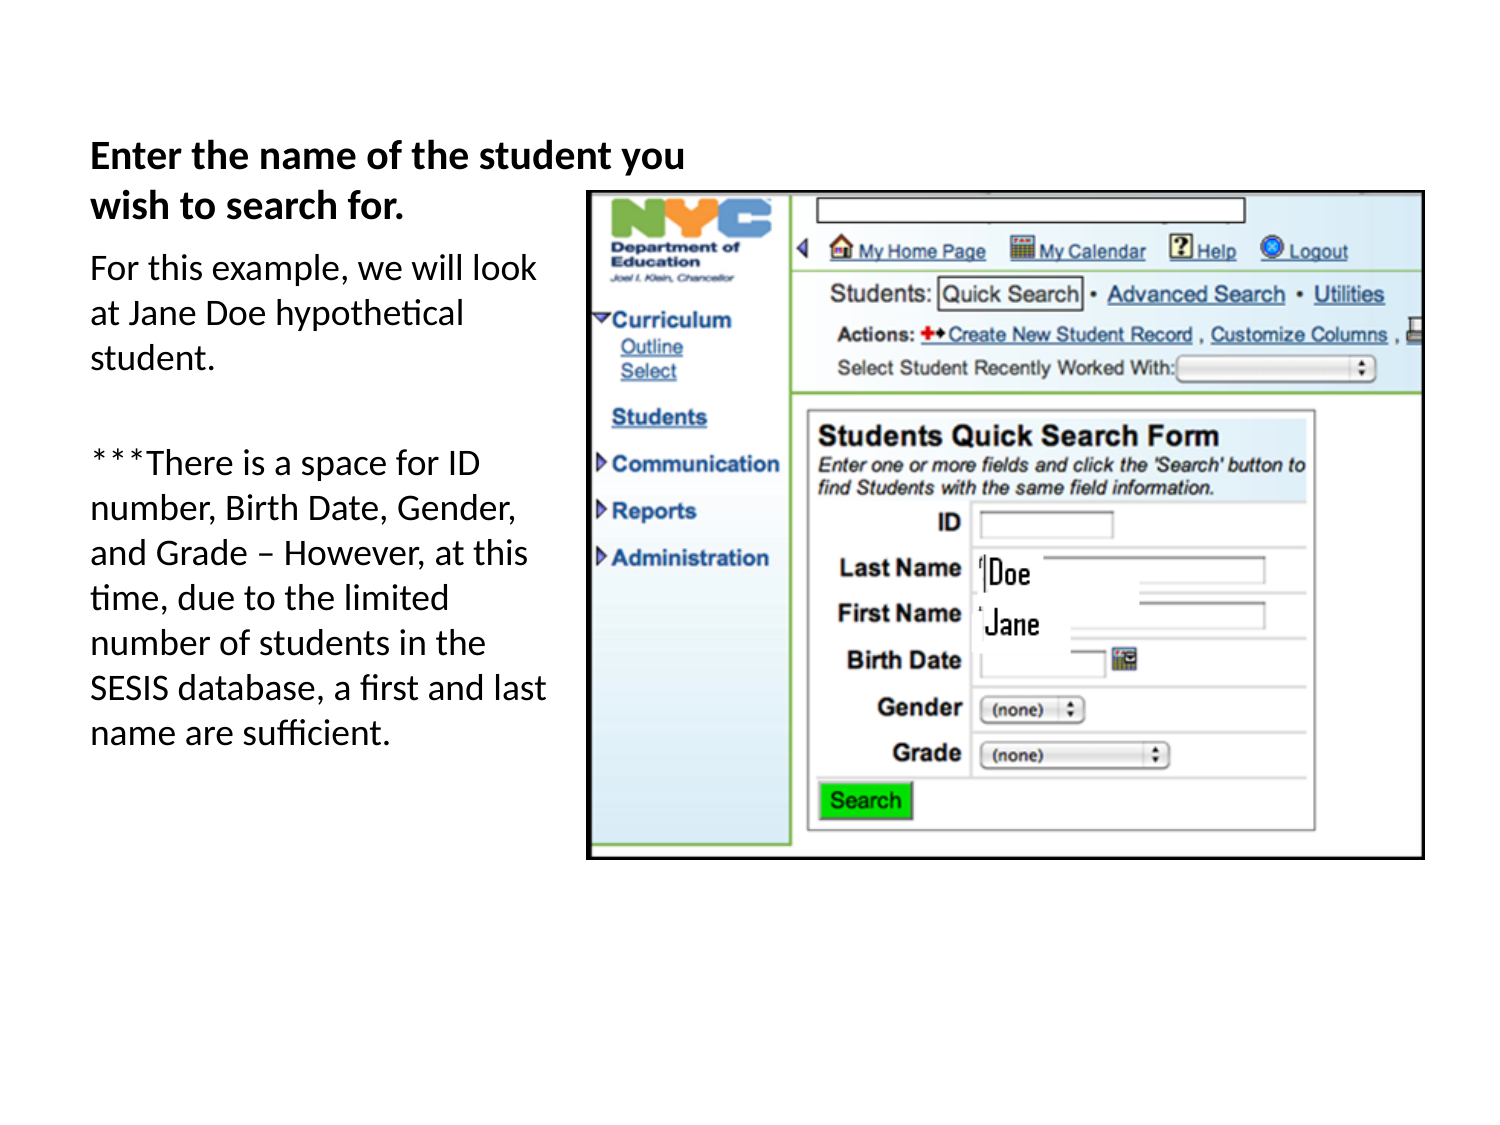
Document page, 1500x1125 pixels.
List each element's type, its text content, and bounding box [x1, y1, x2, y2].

list For this example, we will look at Jane Doe hypothetical student. ***There is a space for ID number, Birth Date, Gender, and Grade – However, at this time, due to the limited number of students in the SESIS database, a first and last name are sufficient. [75, 235, 569, 1005]
title Enter the name of the student you wish to search for. [75, 44, 725, 236]
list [586, 190, 1426, 860]
